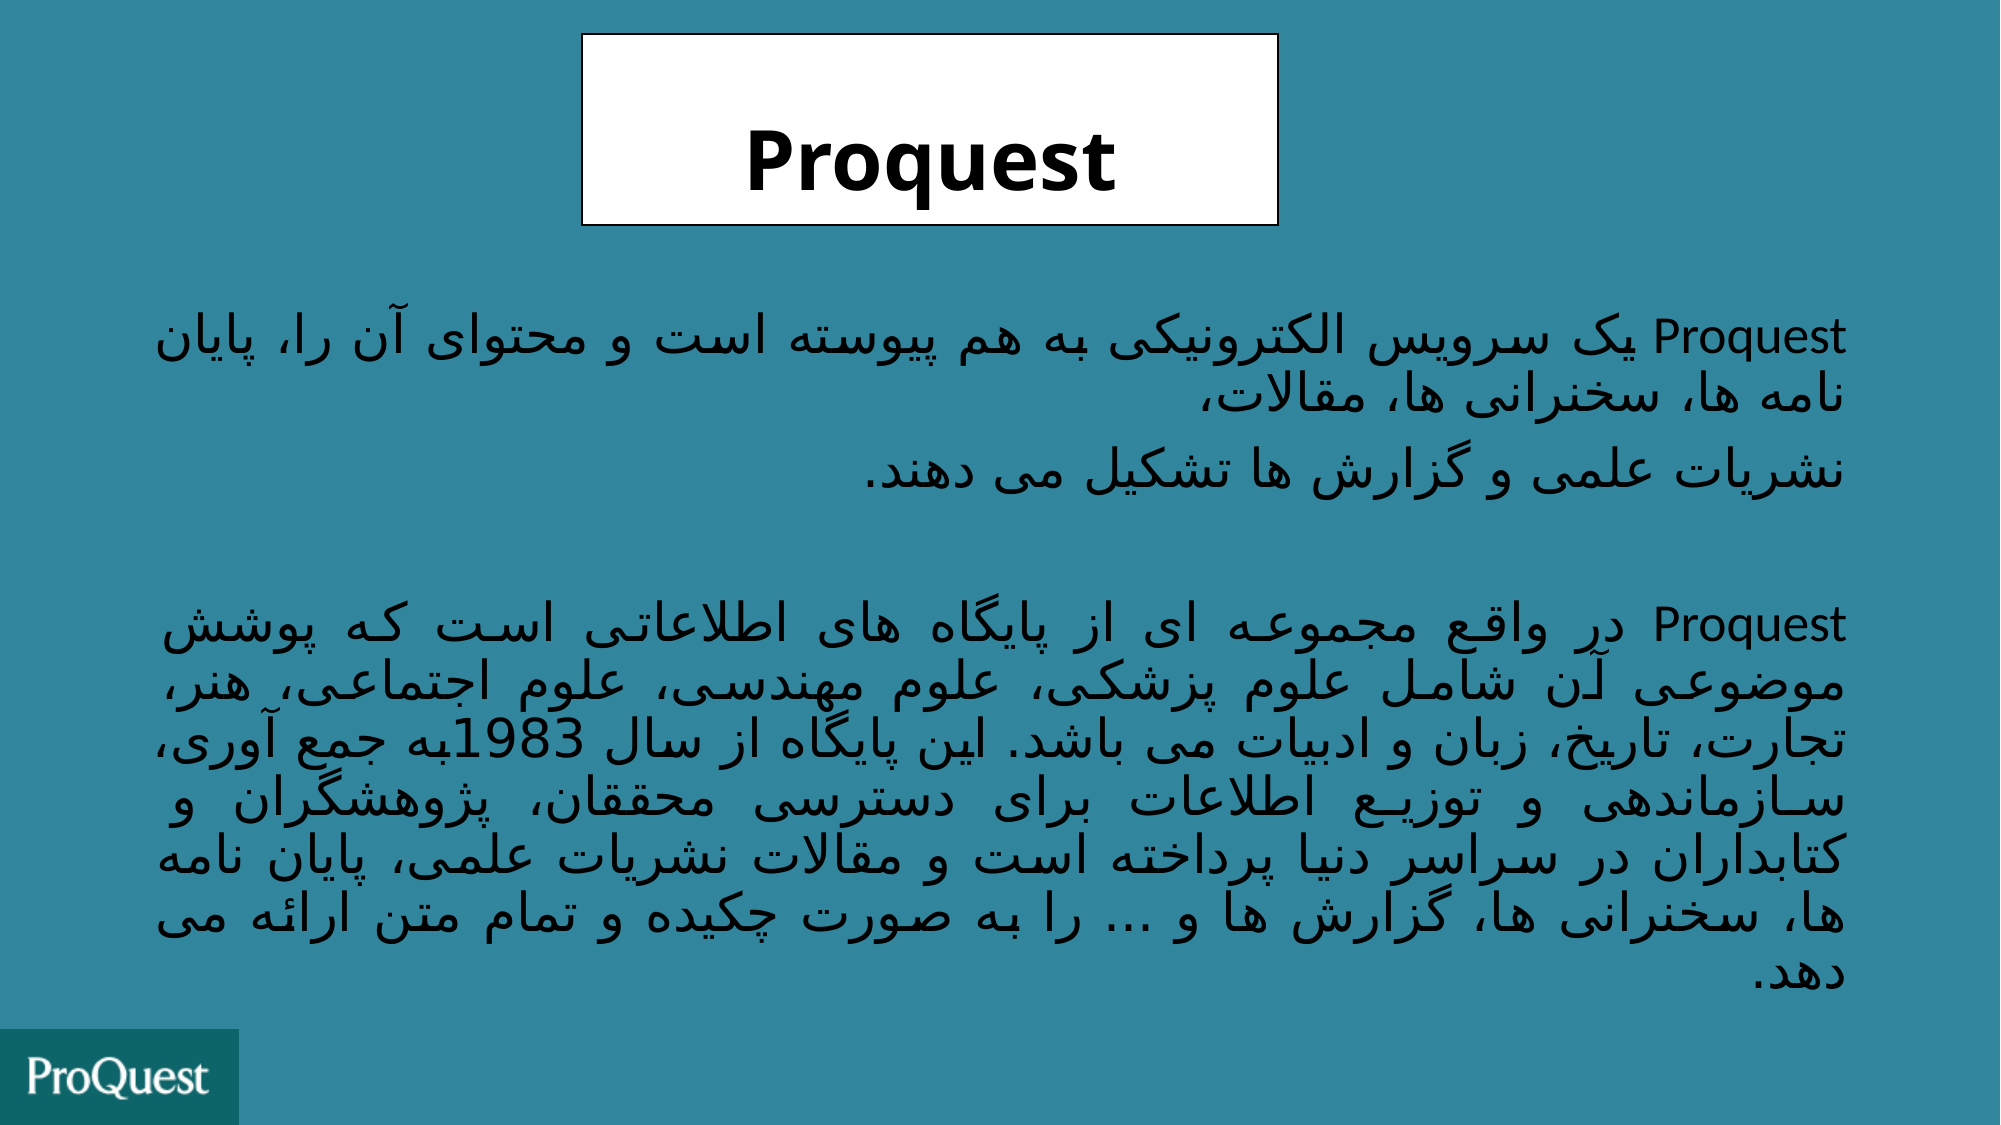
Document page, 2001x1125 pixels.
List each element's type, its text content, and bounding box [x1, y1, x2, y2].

list Proquest یک سرویس الکترونیکی به هم پیوسته است و محتوای آن را، پایان نامه ها، سخنرانی ها، مقالات، نشریات علمی و گزارش ها تشکیل می دهند. Proquest در واقع مجموعه ای از پایگاه های اطلاعاتی است که پوشش موضوعی آن شامل علوم پزشکی، علوم مهندسی، علوم اجتماعی، هنر، تجارت، تاریخ، زبان و ادبیات می باشد. این پایگاه از سال 1983به جمع آوری، سازماندهی و توزیع اطلاعات برای دسترسی محققان، پژوهشگران و کتابداران در سراسر دنیا پرداخته است و مقالات نشریات علمی، پایان نامه ها، سخنرانی ها، گزارش ها و ... را به صورت چکیده و تمام متن ارائه می دهد. [137, 299, 1863, 1014]
text_box Proquest [581, 33, 1279, 226]
picture [0, 1029, 239, 1125]
